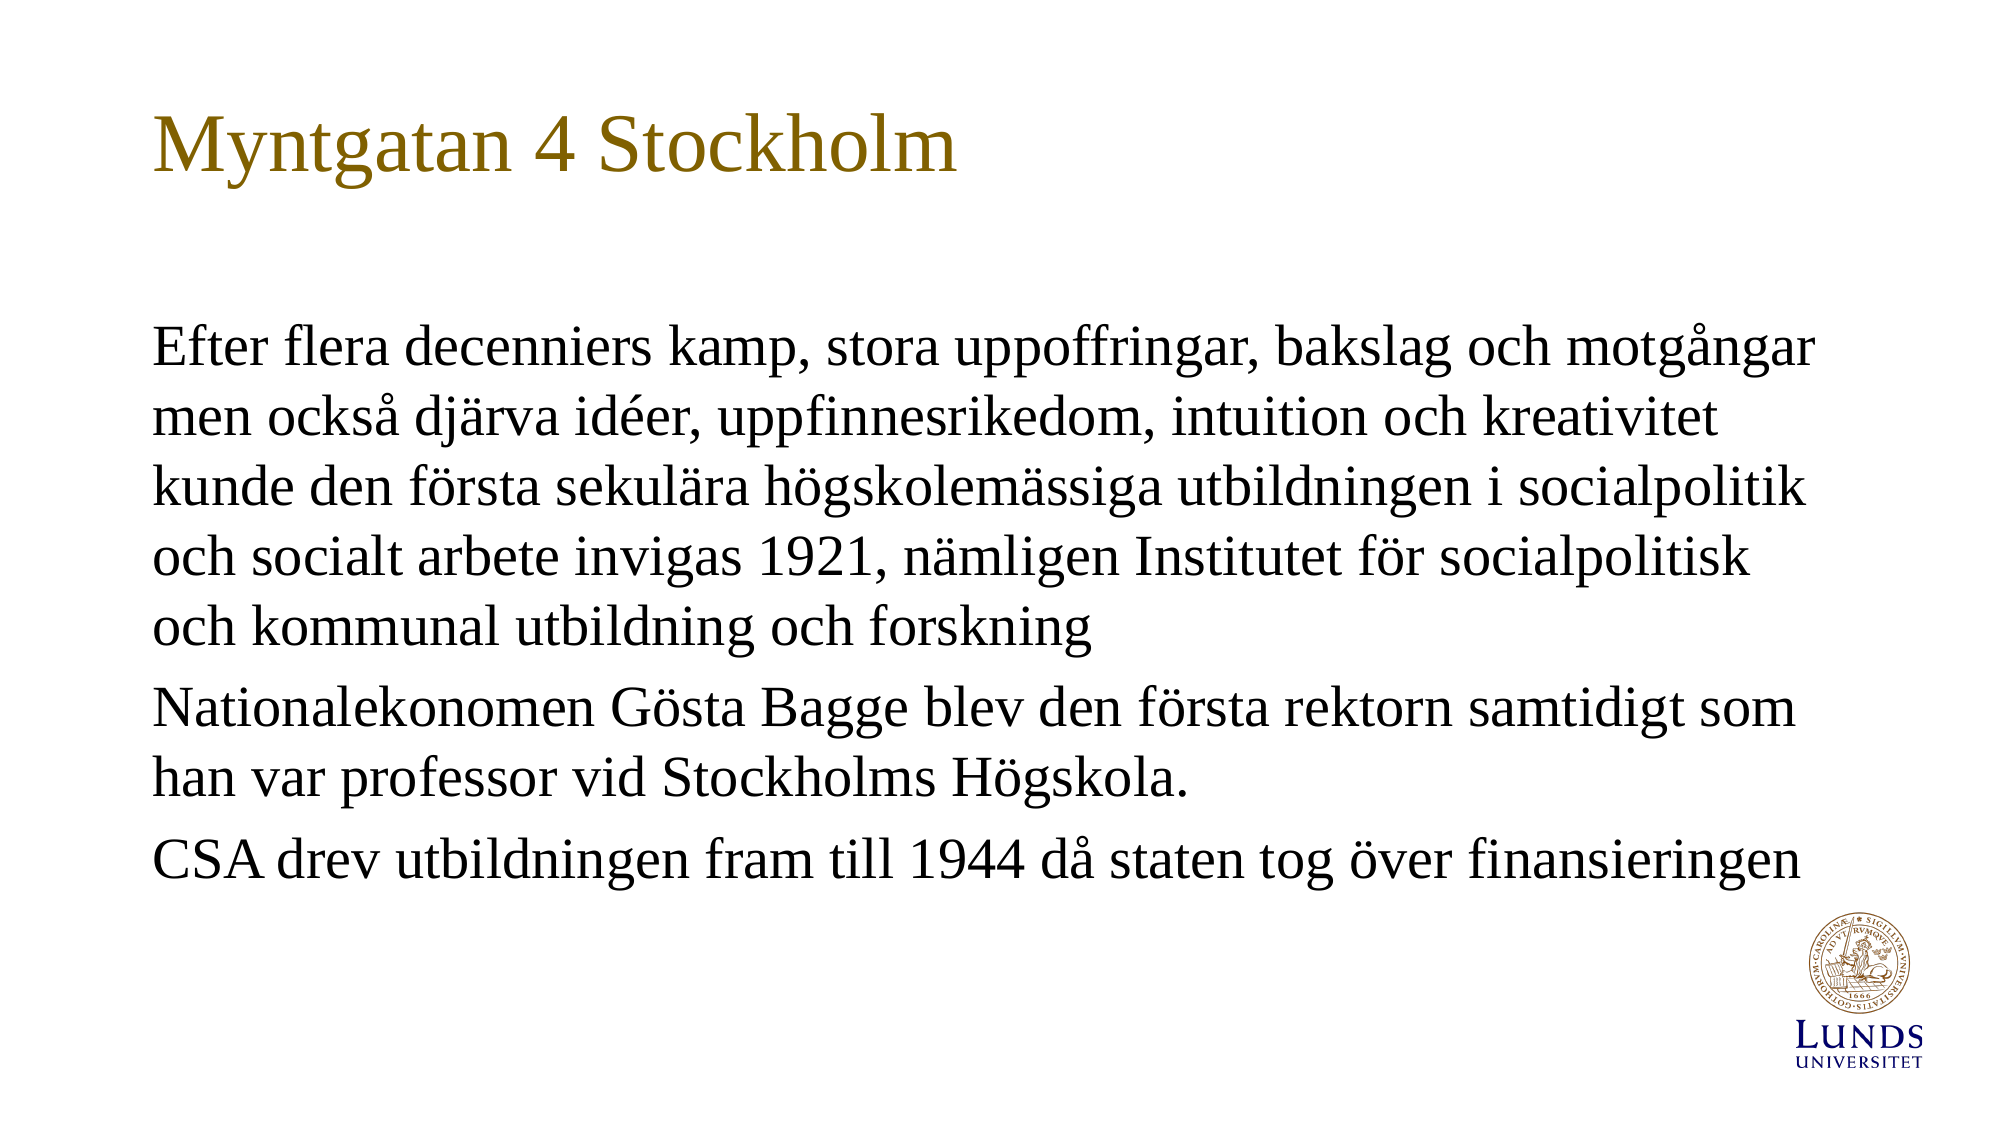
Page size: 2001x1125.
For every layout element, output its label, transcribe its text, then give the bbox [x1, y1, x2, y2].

title Myntgatan 4 Stockholm [137, 59, 1863, 278]
list Efter flera decenniers kamp, stora uppoffringar, bakslag och motgångar men också djärva idéer, uppfinnesrikedom, intuition och kreativitet kunde den första sekulära högskolemässiga utbildningen i socialpolitik och socialt arbete invigas 1921, nämligen Institutet för socialpolitisk och kommunal utbildning och forskning Nationalekonomen Gösta Bagge blev den första rektorn samtidigt som han var professor vid Stockholms Högskola. CSA drev utbildningen fram till 1944 då staten tog över finansieringen [137, 299, 1863, 1014]
